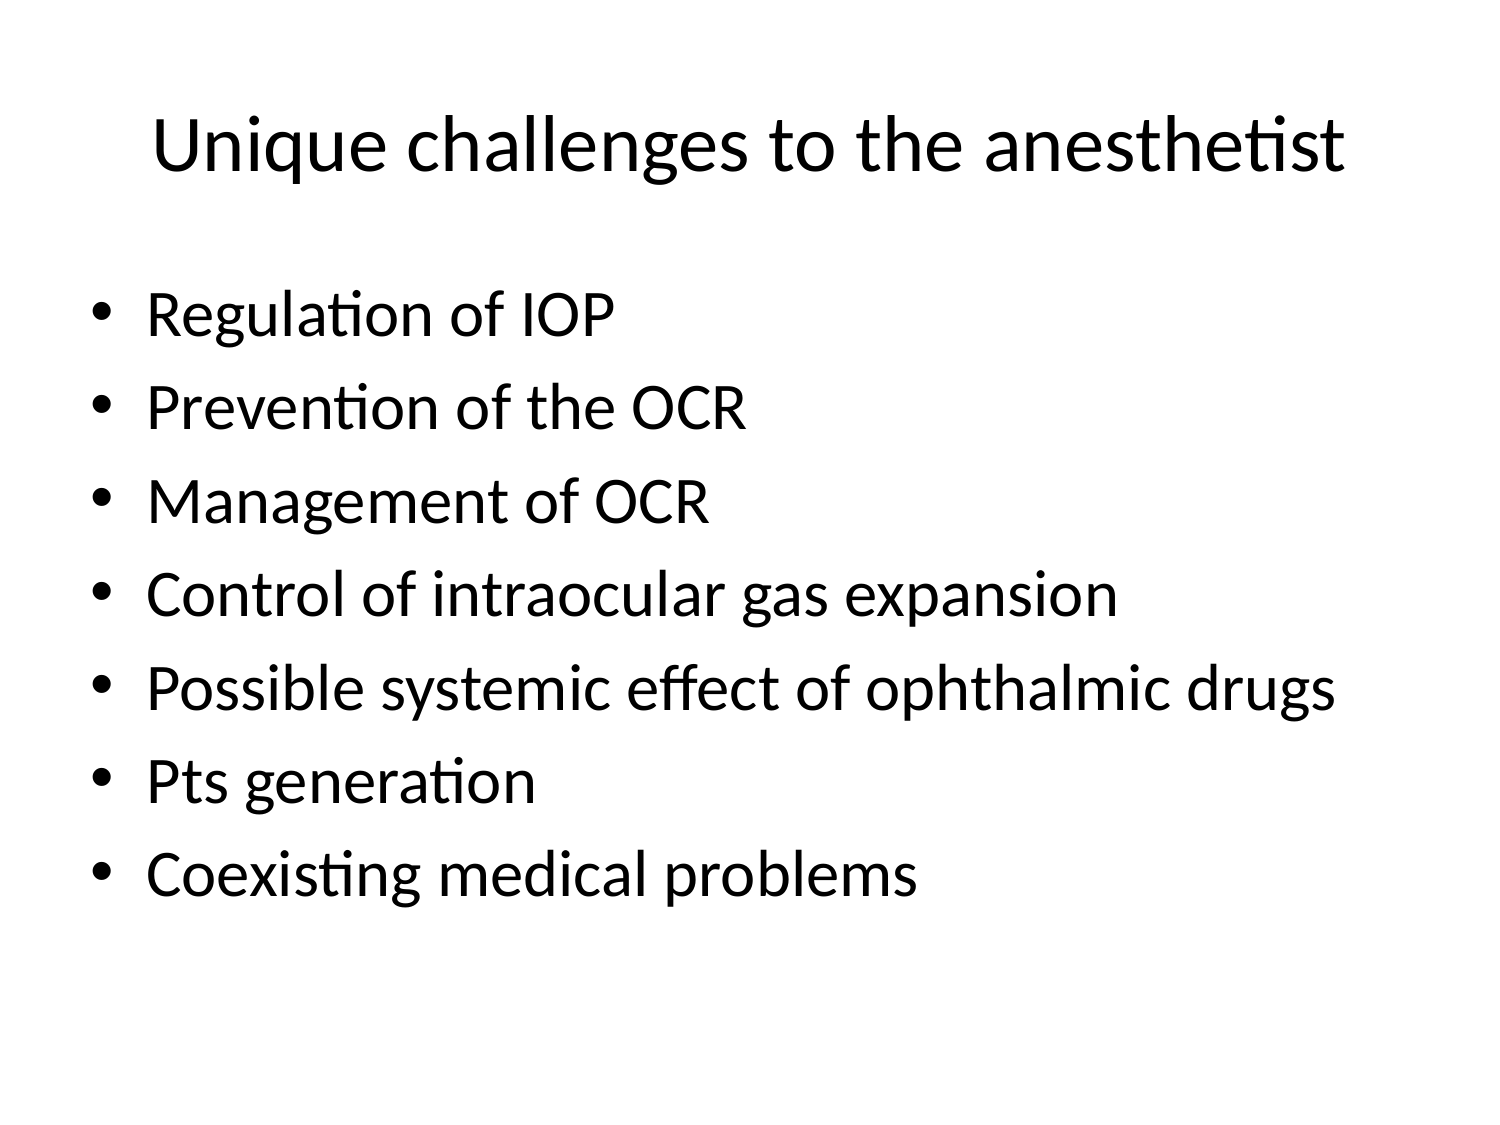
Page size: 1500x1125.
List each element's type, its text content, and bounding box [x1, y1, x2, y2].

title Unique challenges to the anesthetist [75, 45, 1425, 233]
list Regulation of IOP Prevention of the OCR Management of OCR Control of intraocular gas expansion Possible systemic effect of ophthalmic drugs Pts generation Coexisting medical problems [75, 262, 1425, 1005]
